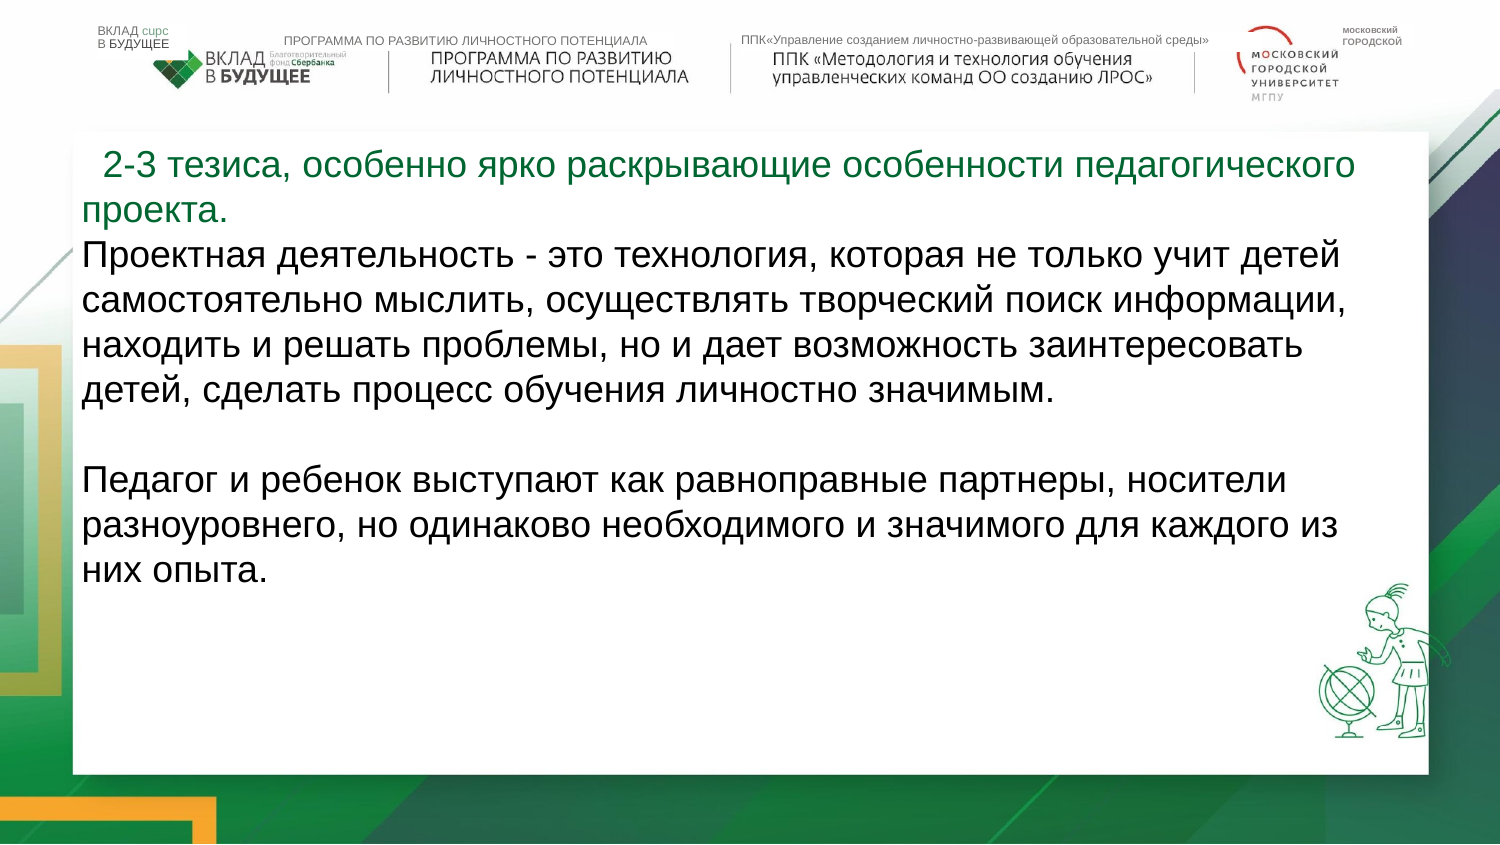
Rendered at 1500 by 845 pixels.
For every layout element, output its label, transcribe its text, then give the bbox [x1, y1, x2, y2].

text_box ПРОГРАММА ПО РАЗВИТИЮ ЛИЧНОСТНОГО ПОТЕНЦИАЛА [283, 33, 674, 51]
text_box московский ГОРОДСКОЙ [1342, 24, 1414, 49]
text_box 2-3 тезиса, особенно ярко раскрывающие особенности педагогического проекта. Проектная деятельность - это технология, которая не только учит детей самостоятельно мыслить, осуществлять творческий поиск информации, находить и решать проблемы, но и дает возможность заинтересовать детей, сделать процесс обучения личностно значимым. Педагог и ребенок выступают как равноправные партнеры, носители разноуровнего, но одинаково необходимого и значимого для каждого из них опыта. [66, 132, 1397, 643]
text_box ППК«Управление созданием личностно-развивающей образовательной среды» [741, 32, 1263, 52]
text_box ВКЛАД cupc В БУДУЩЕЕ [97, 22, 189, 61]
picture [0, 0, 1500, 844]
